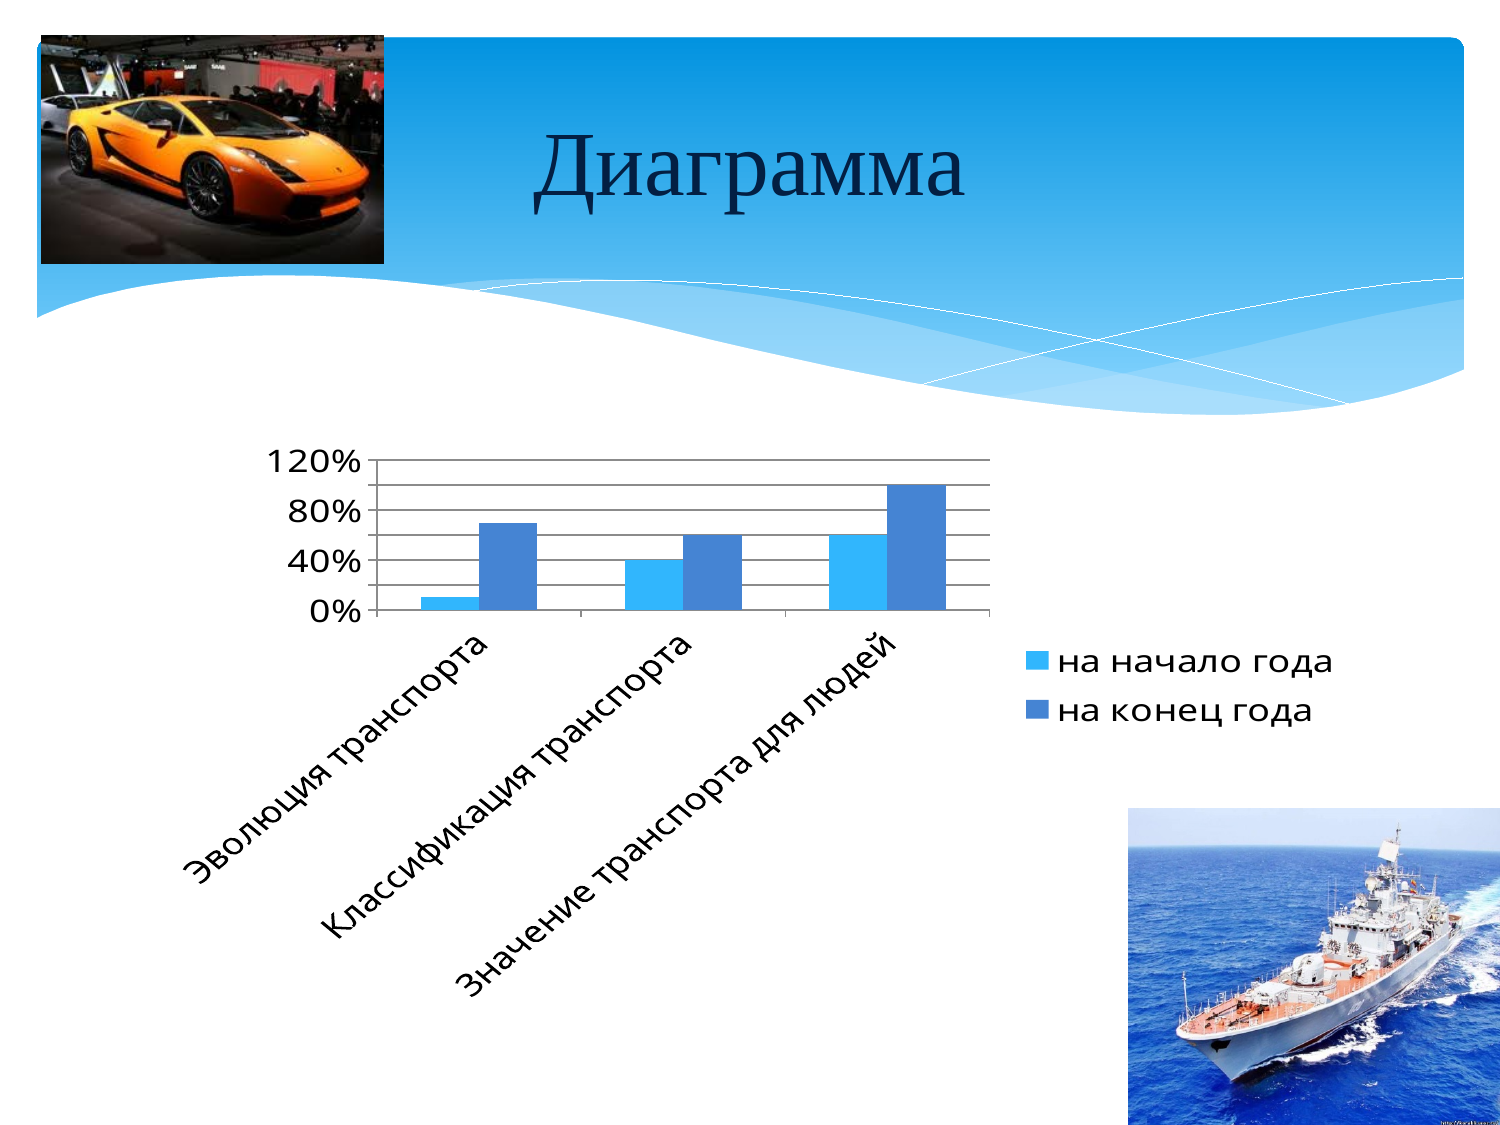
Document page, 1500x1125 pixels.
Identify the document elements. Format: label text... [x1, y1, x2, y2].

title Диаграмма [391, 55, 1425, 261]
chart [142, 438, 1359, 1006]
picture [41, 35, 385, 264]
picture [1127, 808, 1500, 1125]
